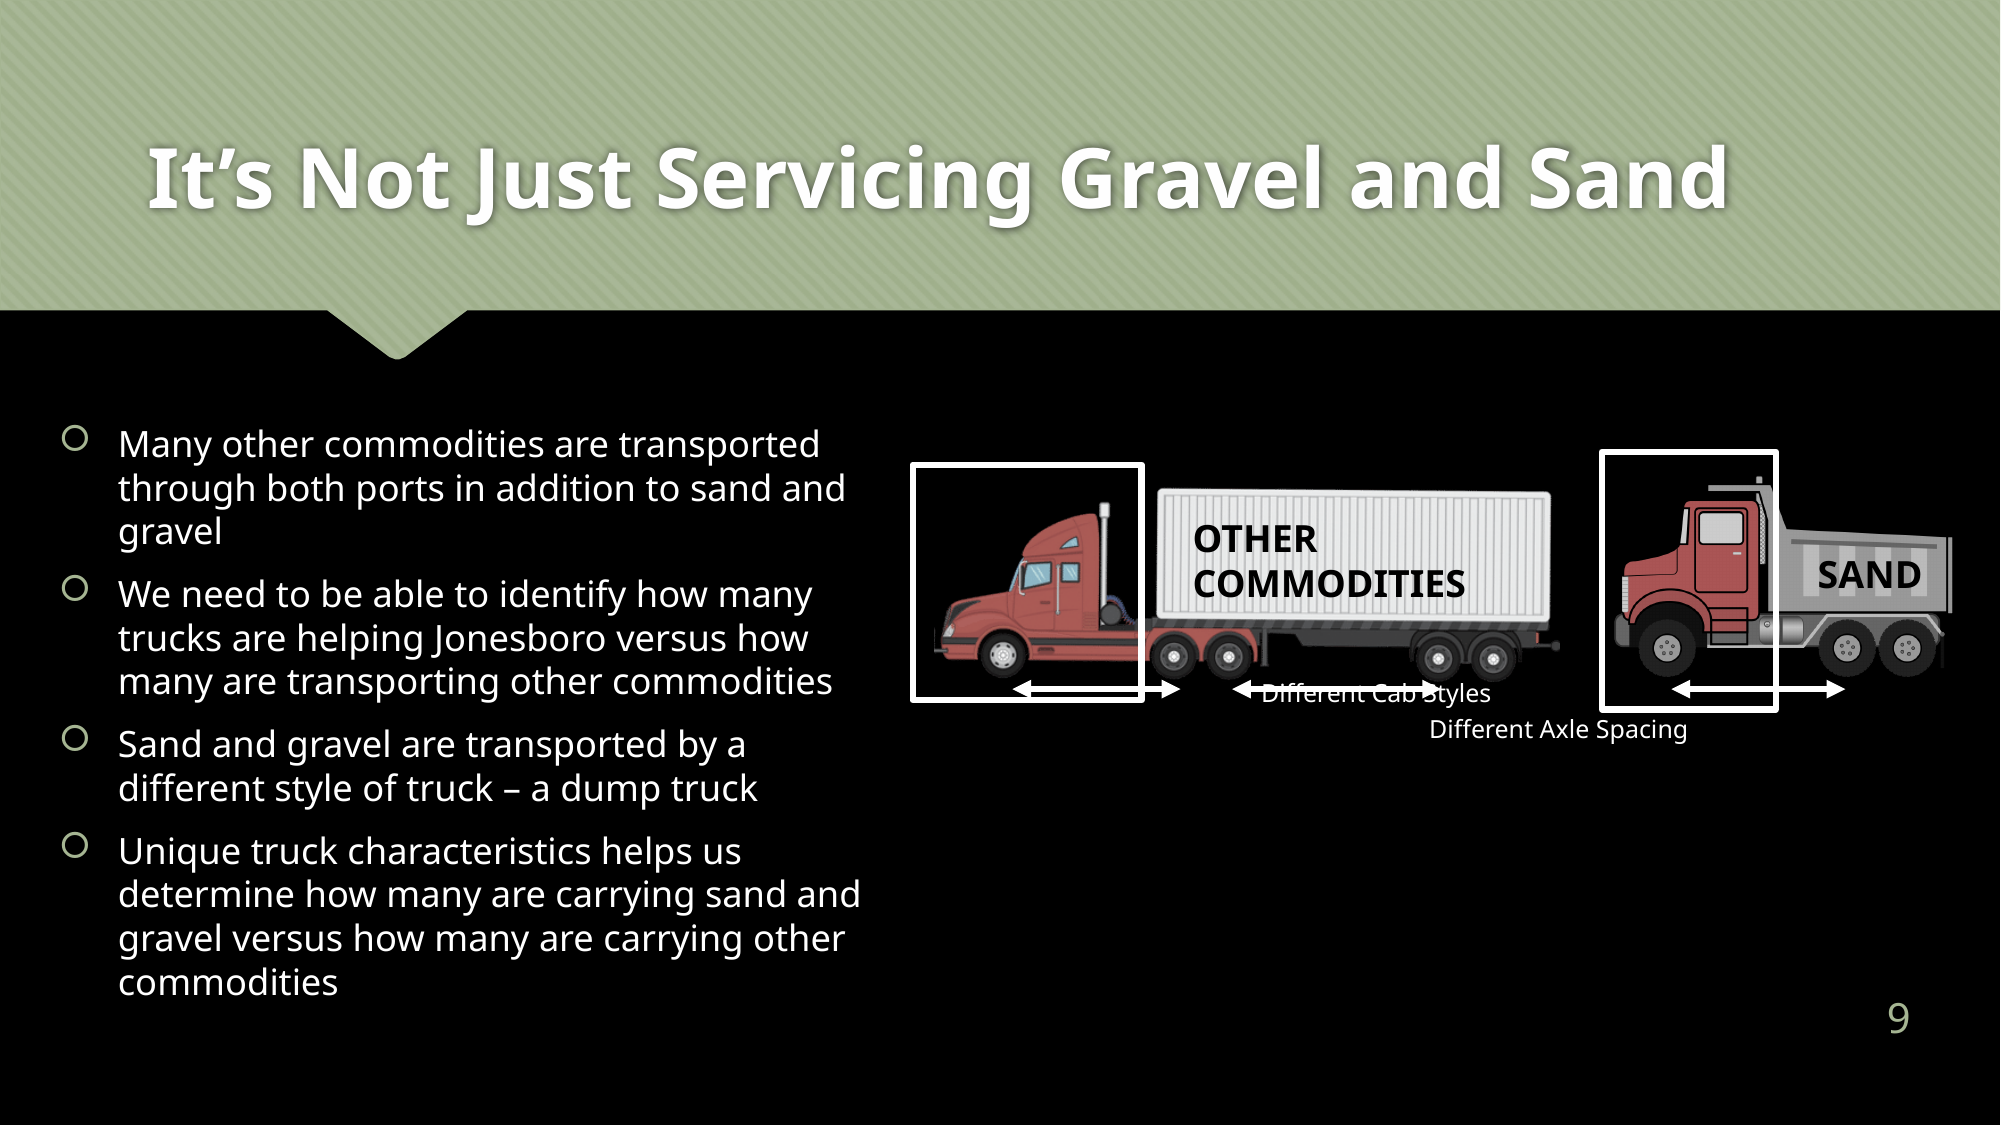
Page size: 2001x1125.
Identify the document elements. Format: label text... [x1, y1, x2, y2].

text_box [1012, 688, 1846, 752]
title It’s Not Just Servicing Gravel and Sand [132, 73, 1868, 233]
list Many other commodities are transported through both ports in addition to sand and gravel We need to be able to identify how many trucks are helping Jonesboro versus how many are transporting other commodities Sand and gravel are transported by a different style of truck – a dump truck Unique truck characteristics helps us determine how many are carrying sand and gravel versus how many are carrying other commodities [43, 413, 879, 1011]
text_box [1777, 474, 1957, 683]
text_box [912, 451, 1777, 717]
slide_number 9 [1751, 970, 1926, 1051]
